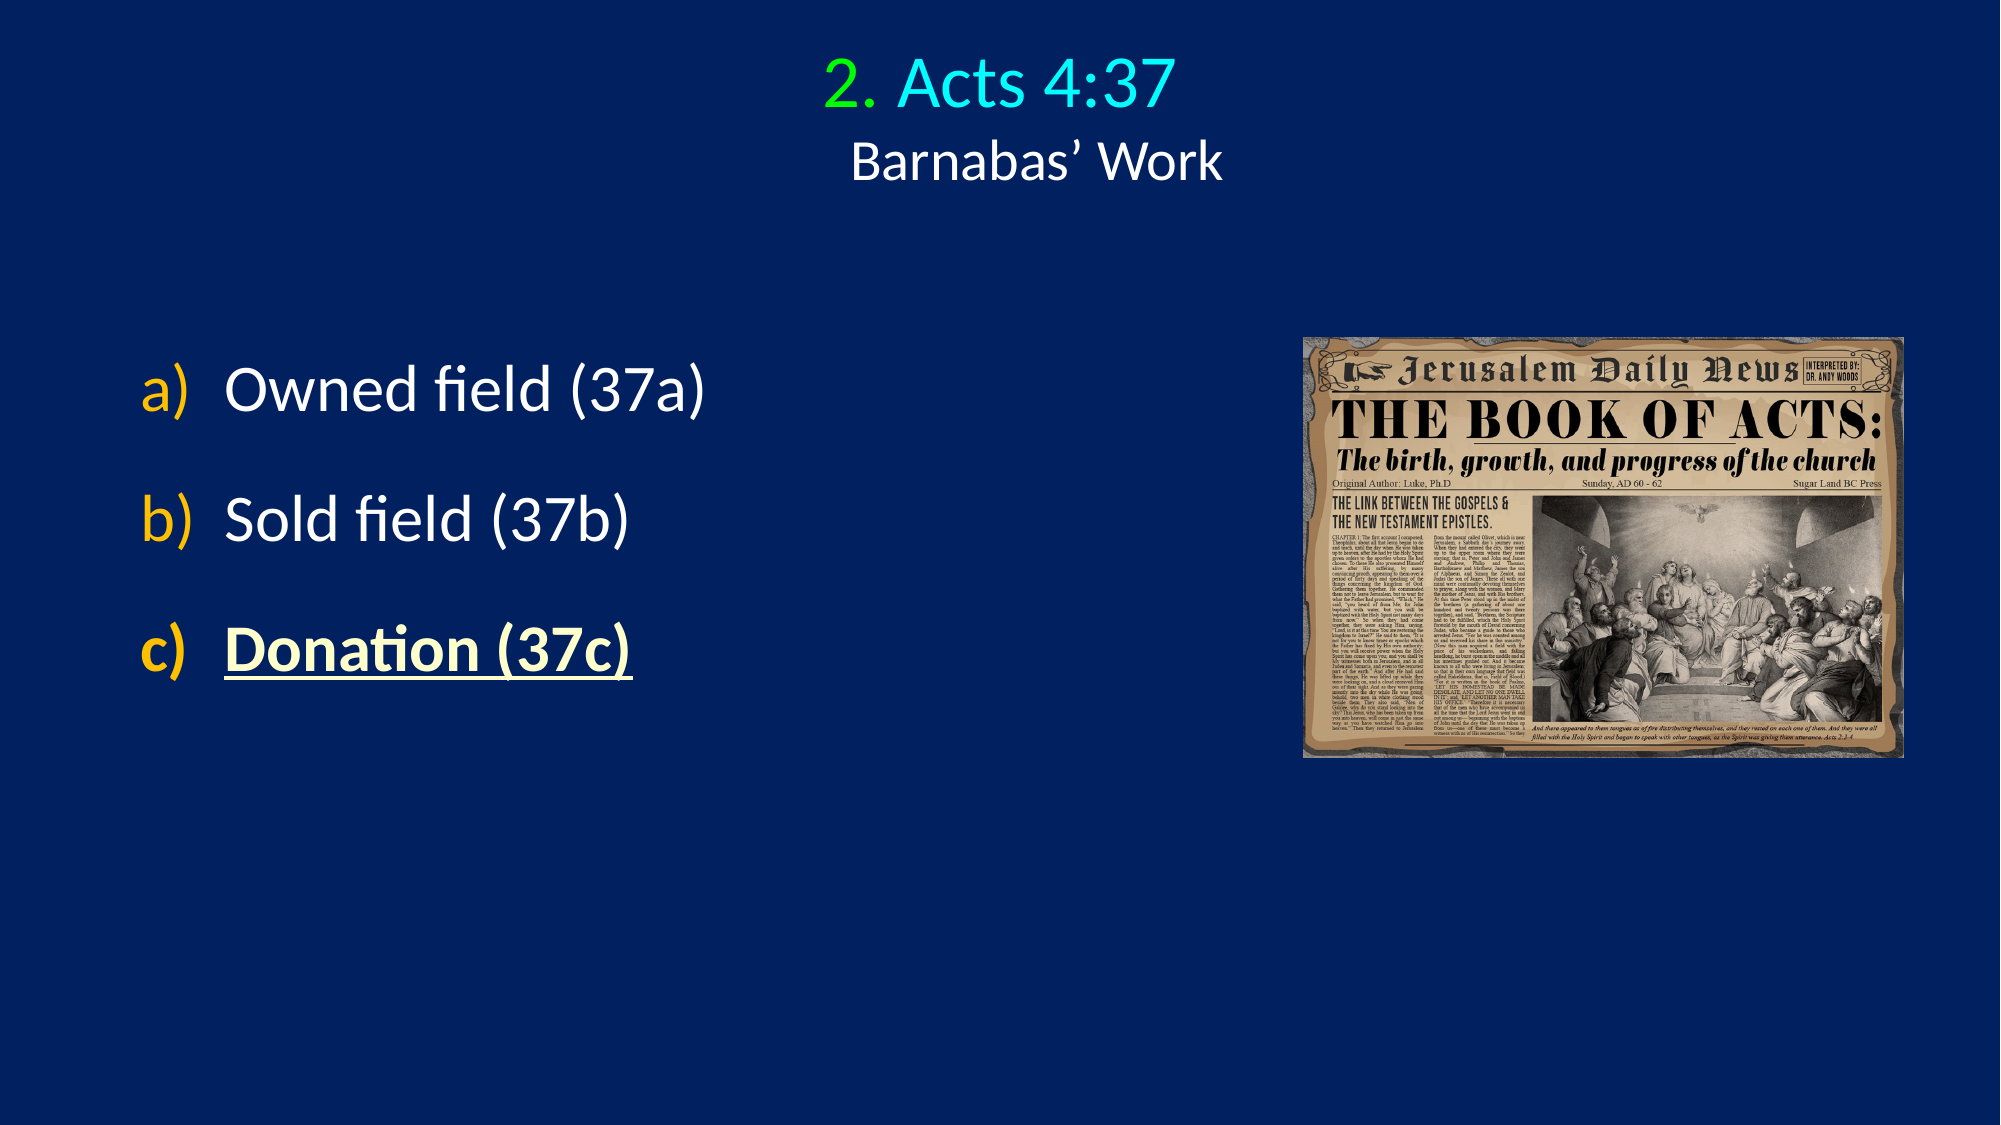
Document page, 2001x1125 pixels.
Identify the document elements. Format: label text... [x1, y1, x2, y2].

list Owned field (37a) Sold field (37b) Donation (37c) [125, 337, 1288, 925]
title Acts 4:37 Barnabas’ Work [449, 37, 1551, 188]
picture [1303, 337, 1904, 759]
